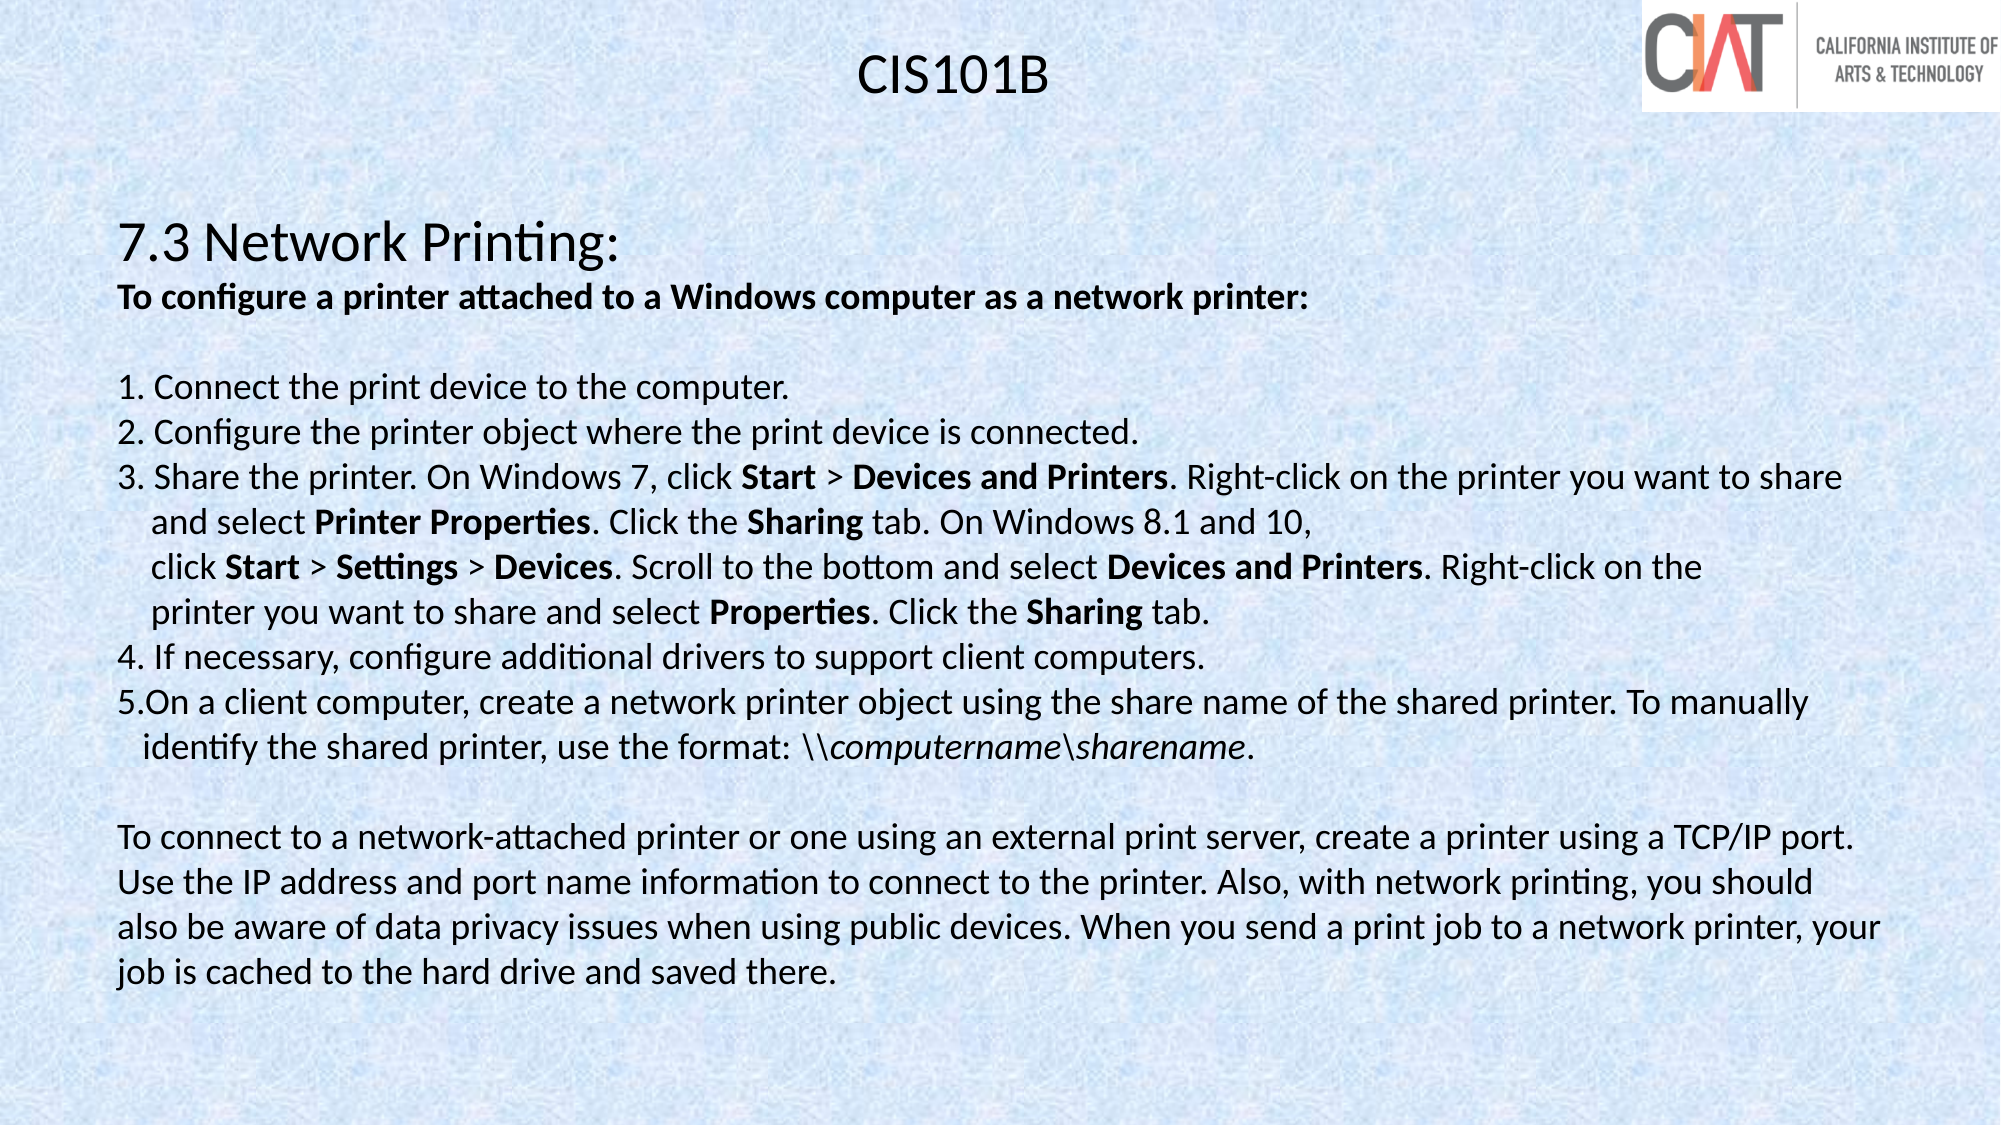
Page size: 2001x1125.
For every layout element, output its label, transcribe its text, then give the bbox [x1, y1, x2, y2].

text_box 7.3 Network Printing: To configure a printer attached to a Windows computer as a network printer: 1. Connect the print device to the computer. 2. Configure the printer object where the print device is connected. 3. Share the printer. On Windows 7, click Start > Devices and Printers. Right-click on the printer you want to share and select Printer Properties. Click the Sharing tab. On Windows 8.1 and 10, click Start > Settings > Devices. Scroll to the bottom and select Devices and Printers. Right-click on the printer you want to share and select Properties. Click the Sharing tab. 4. If necessary, configure additional drivers to support client computers. 5.On a client computer, create a network printer object using the share name of the shared printer. To manually identify the shared printer, use the format: \\computername\sharename. To connect to a network-attached printer or one using an external print server, create a printer using a TCP/IP port. Use the IP address and port name information to connect to the printer. Also, with network printing, you should also be aware of data privacy issues when using public devices. When you send a print job to a network printer, your job is cached to the hard drive and saved there. [102, 195, 1899, 1000]
picture [0, 0, 2001, 1125]
text_box CIS101B [843, 28, 1066, 113]
